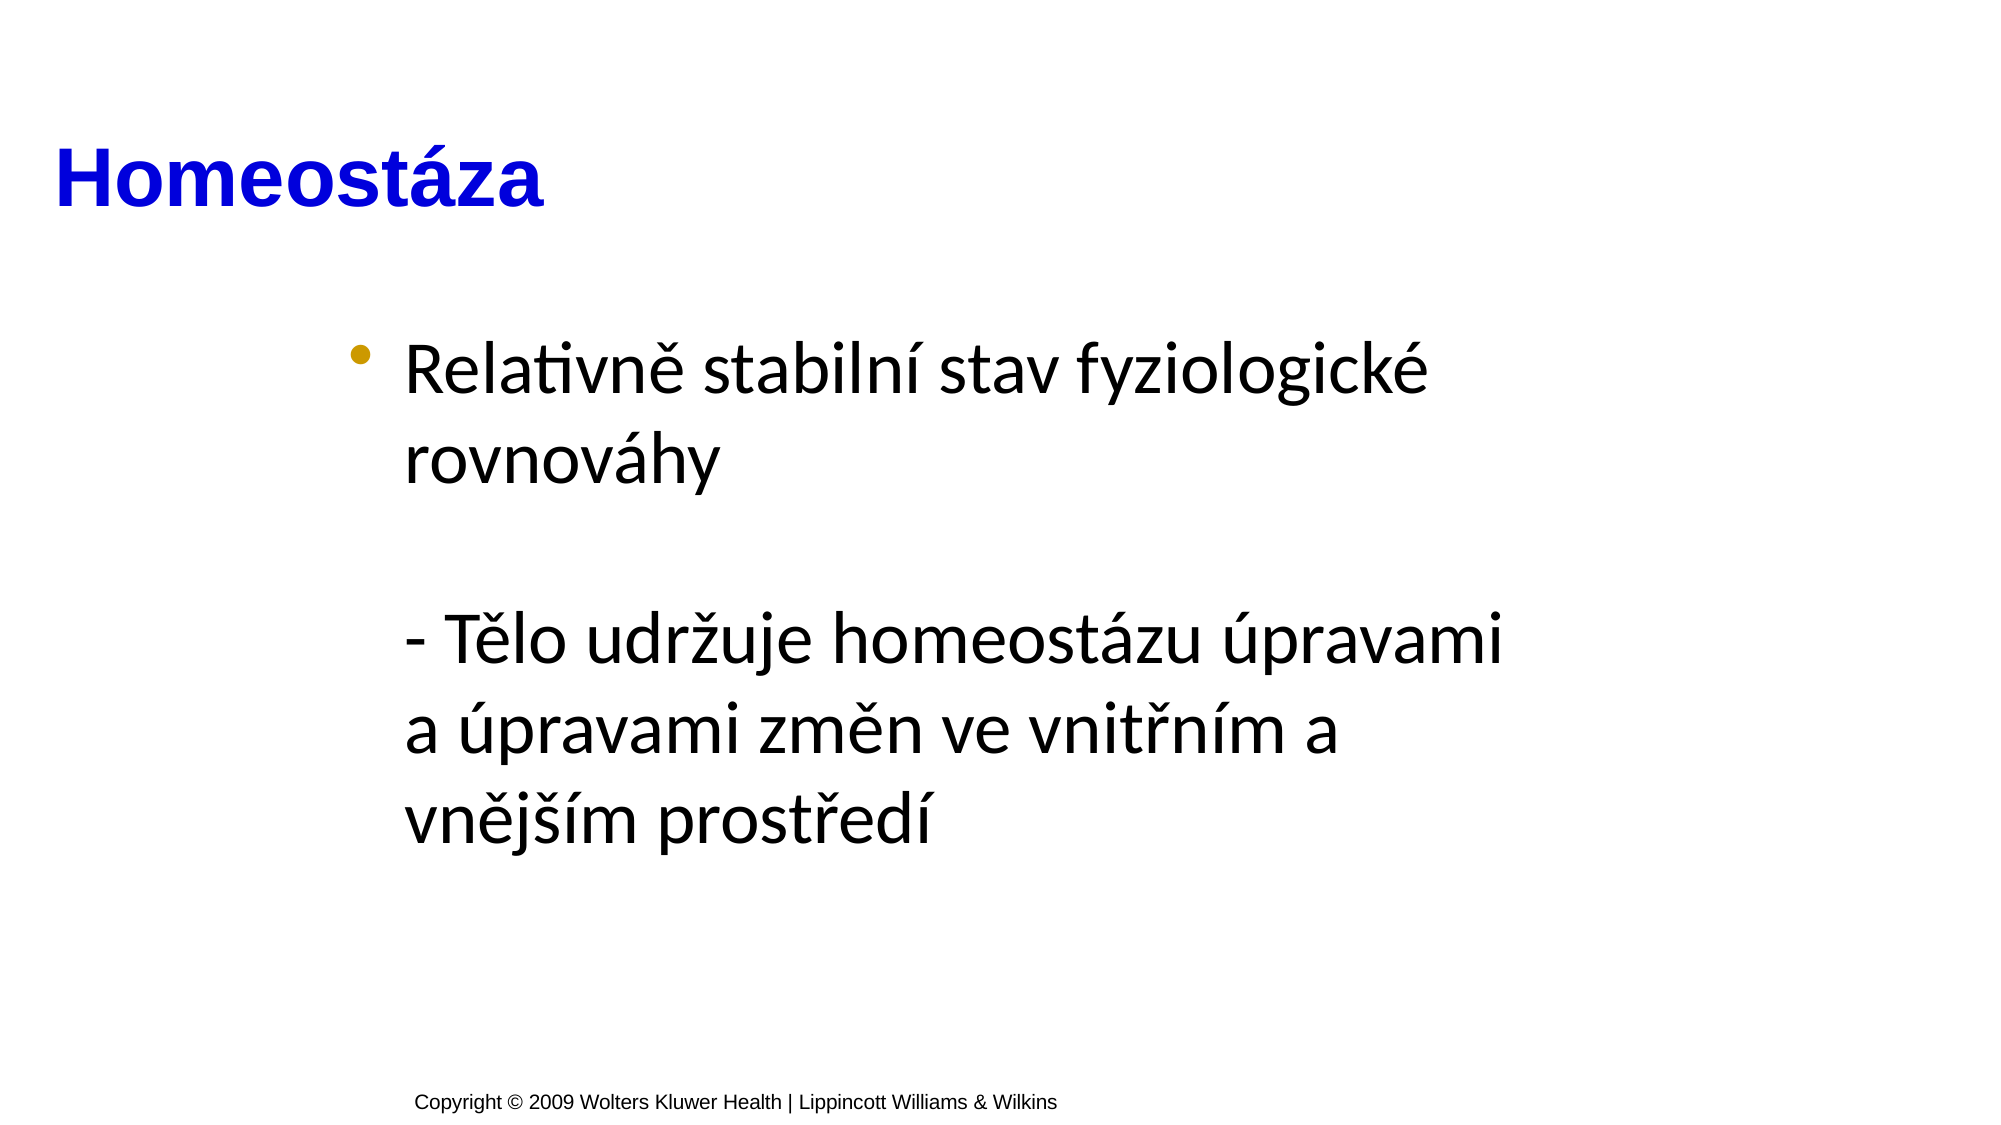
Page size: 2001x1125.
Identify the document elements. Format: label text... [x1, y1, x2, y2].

text_box Relativně stabilní stav fyziologické rovnováhy - Tělo udržuje homeostázu úpravami a úpravami změn ve vnitřním a vnějším prostředí [346, 316, 1711, 859]
title Homeostáza [52, 121, 756, 312]
footer Copyright © 2009 Wolters Kluwer Health | Lippincott Williams & Wilkins [412, 774, 1076, 1125]
